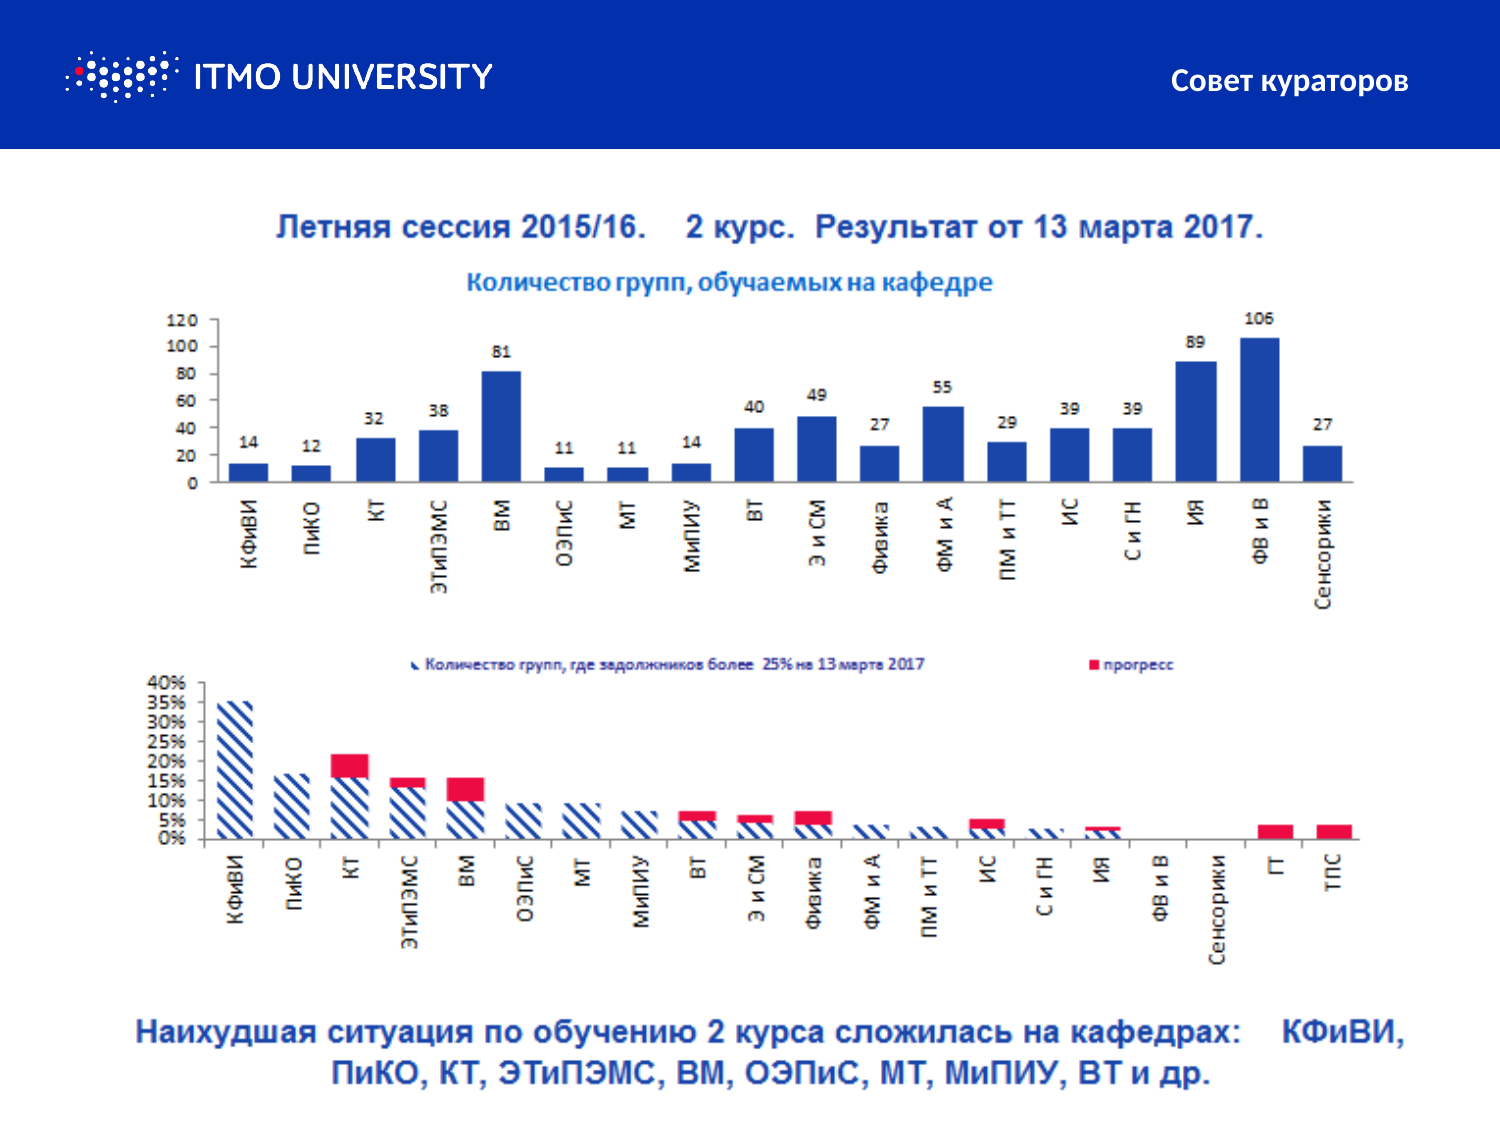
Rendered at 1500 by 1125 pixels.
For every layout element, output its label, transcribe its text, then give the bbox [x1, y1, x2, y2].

footer Совет кураторов [661, 48, 1425, 108]
picture [0, 0, 545, 149]
picture [0, 199, 1426, 1110]
